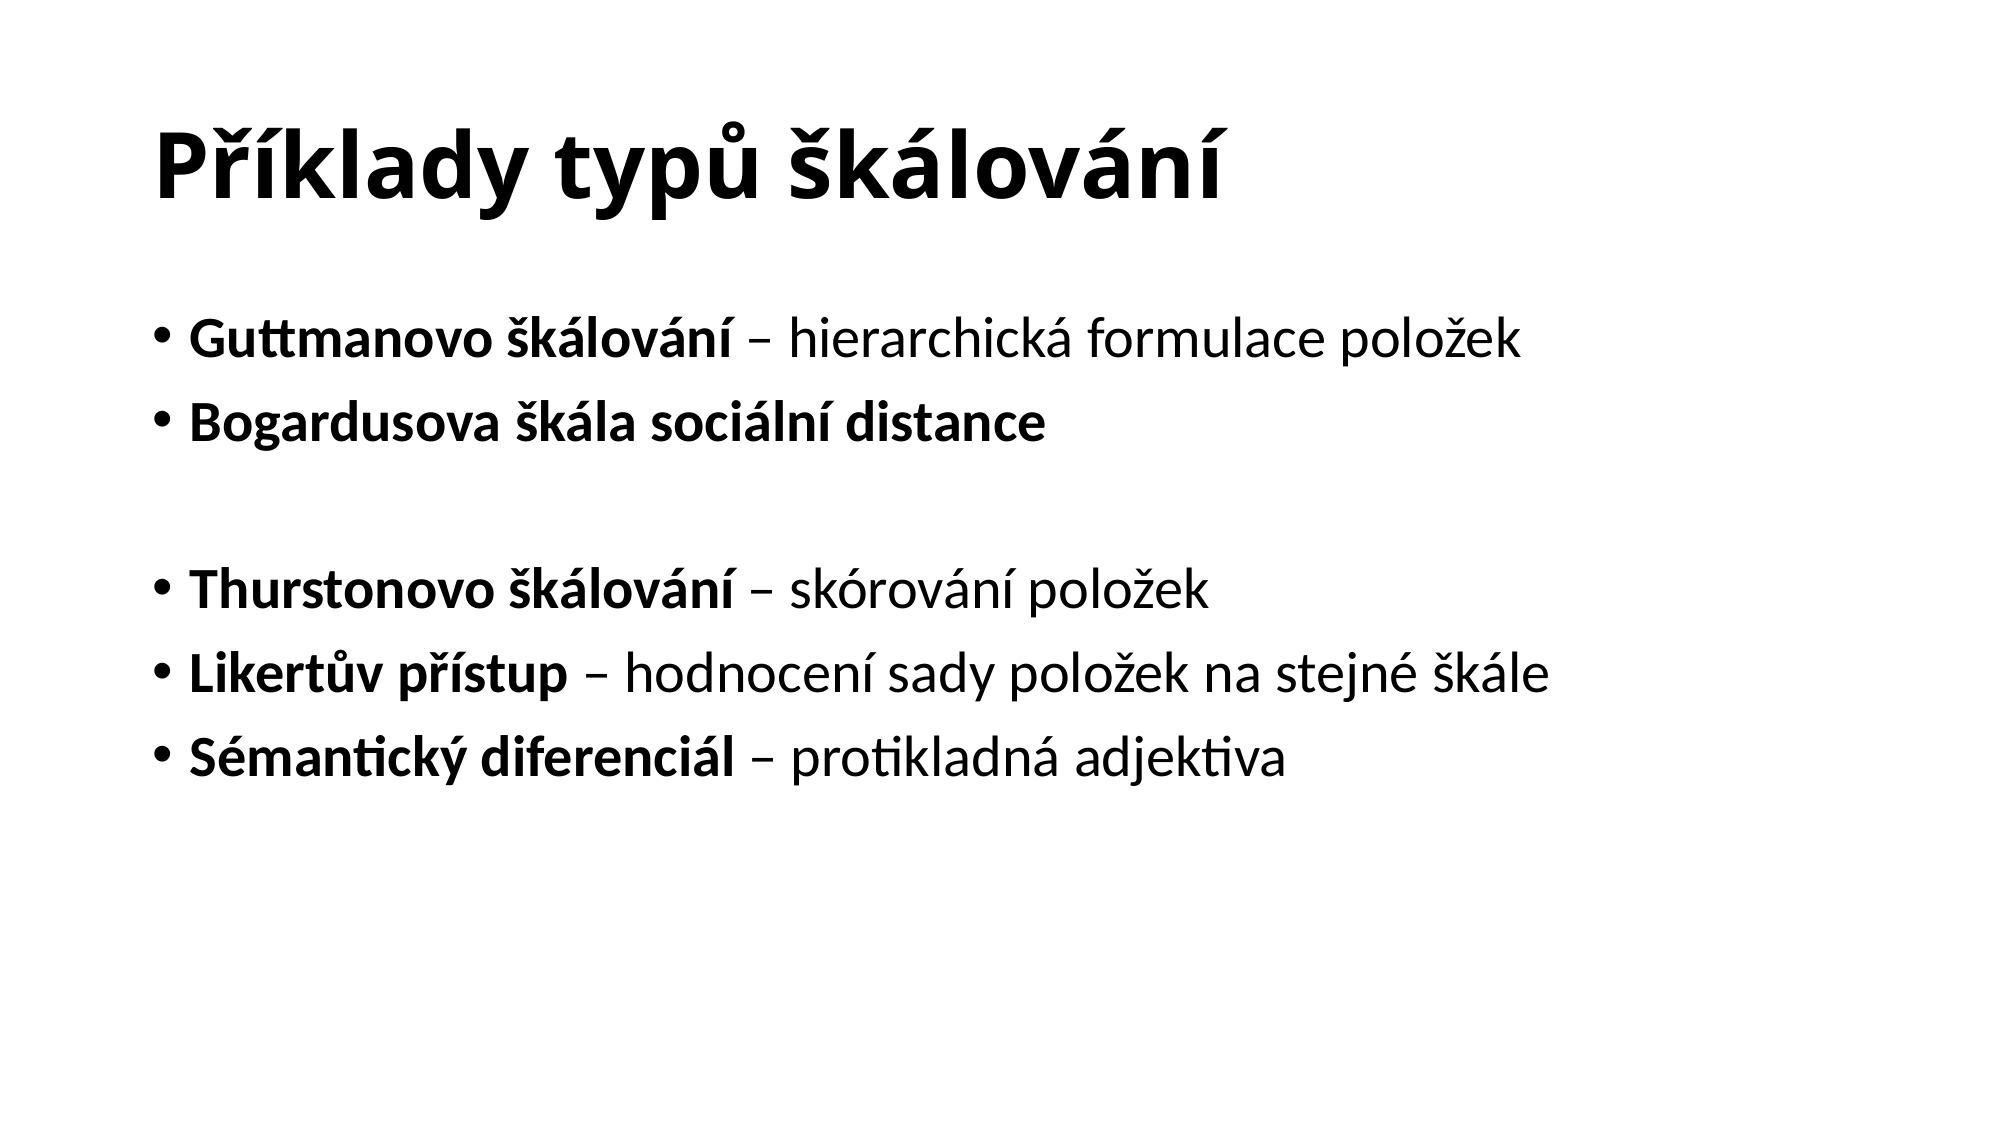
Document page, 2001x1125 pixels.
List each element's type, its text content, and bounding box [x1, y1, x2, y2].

list Guttmanovo škálování – hierarchická formulace položek Bogardusova škála sociální distance Thurstonovo škálování – skórování položek Likertův přístup – hodnocení sady položek na stejné škále Sémantický diferenciál – protikladná adjektiva [137, 299, 1863, 1014]
title Příklady typů škálování [137, 59, 1863, 278]
